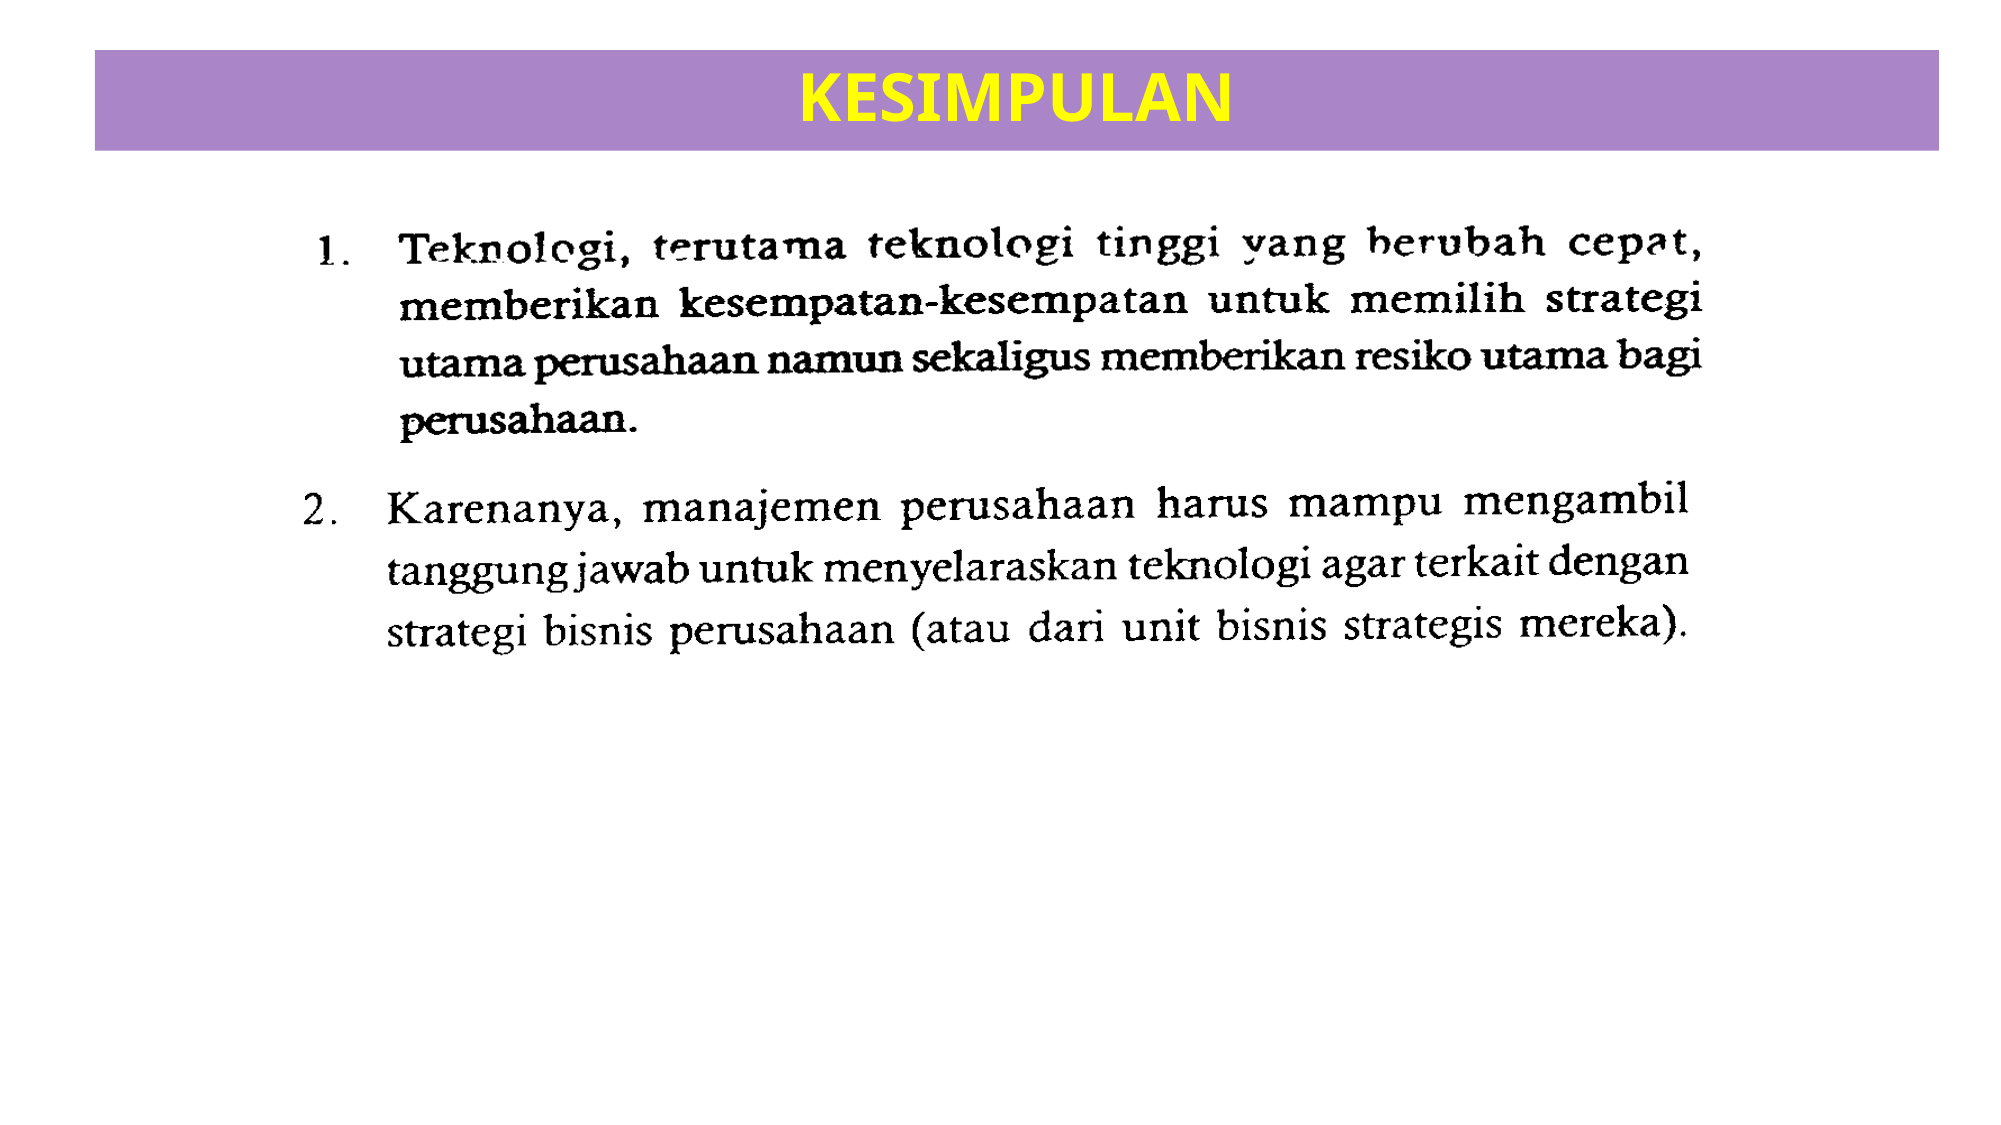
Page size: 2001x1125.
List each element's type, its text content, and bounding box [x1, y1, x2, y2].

title KESIMPULAN [94, 50, 1939, 151]
picture [220, 213, 1802, 678]
